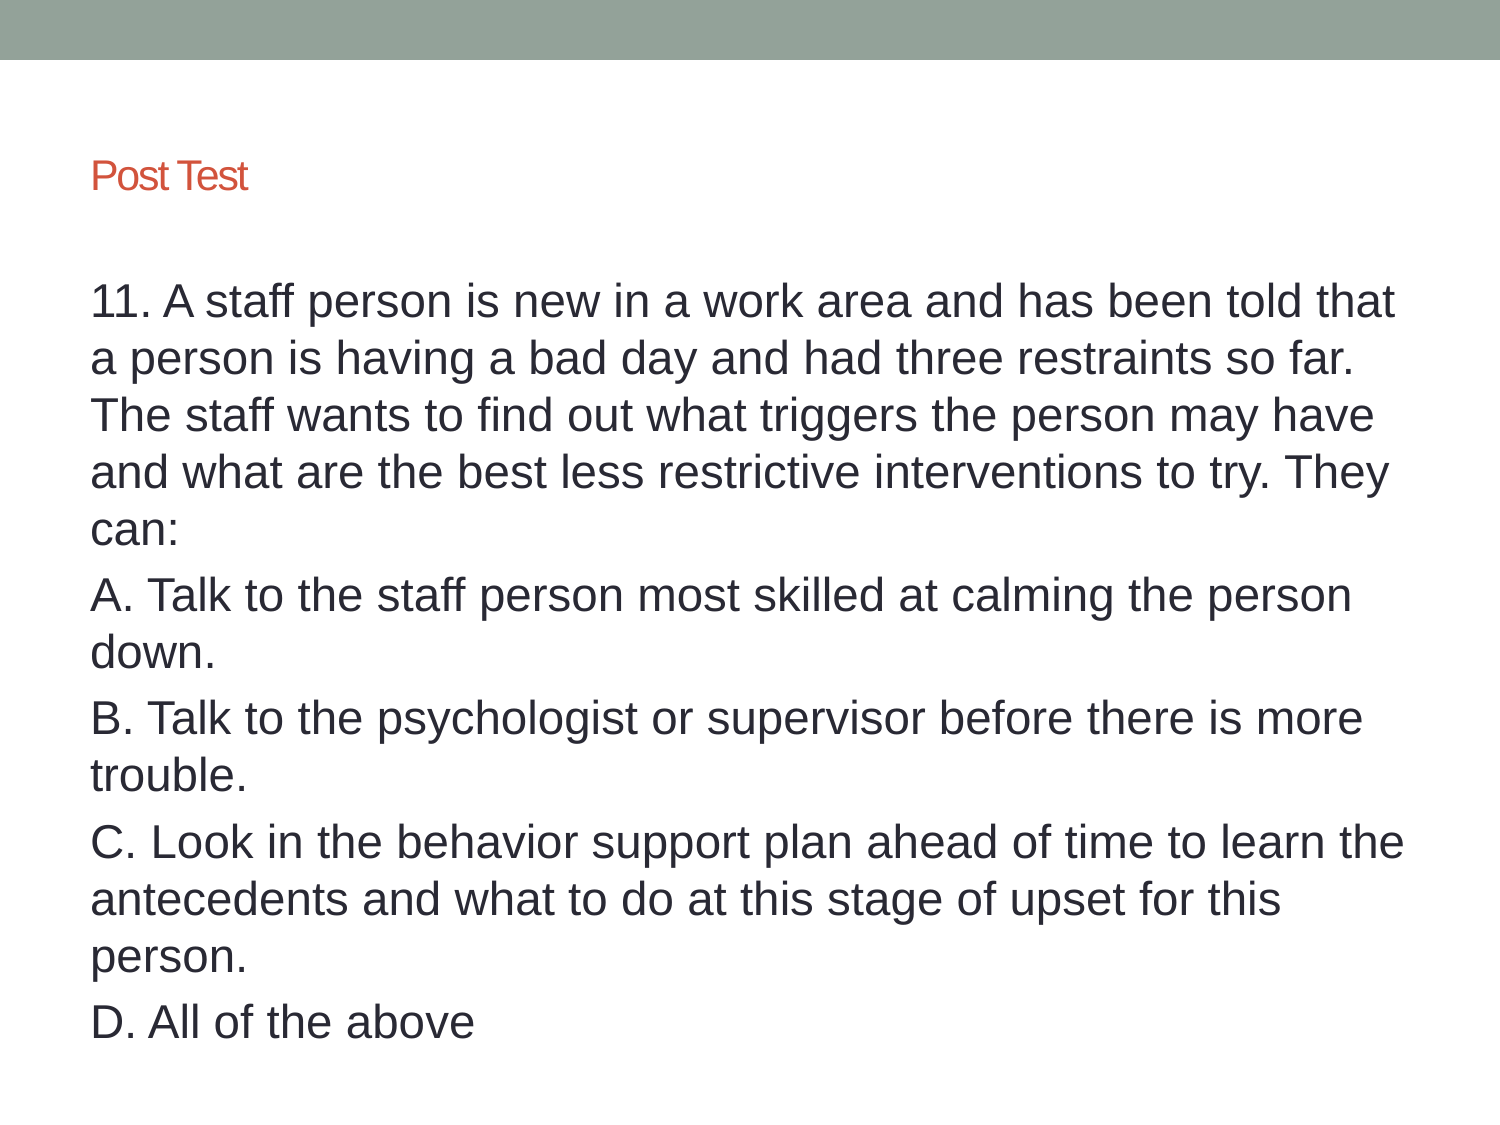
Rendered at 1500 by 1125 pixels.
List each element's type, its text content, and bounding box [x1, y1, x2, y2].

list 11. A staff person is new in a work area and has been told that a person is having a bad day and had three restraints so far. The staff wants to find out what triggers the person may have and what are the best less restrictive interventions to try. They can: A. Talk to the staff person most skilled at calming the person down. B. Talk to the psychologist or supervisor before there is more trouble. C. Look in the behavior support plan ahead of time to learn the antecedents and what to do at this stage of upset for this person. D. All of the above [75, 262, 1425, 1063]
title Post Test [75, 87, 1425, 250]
